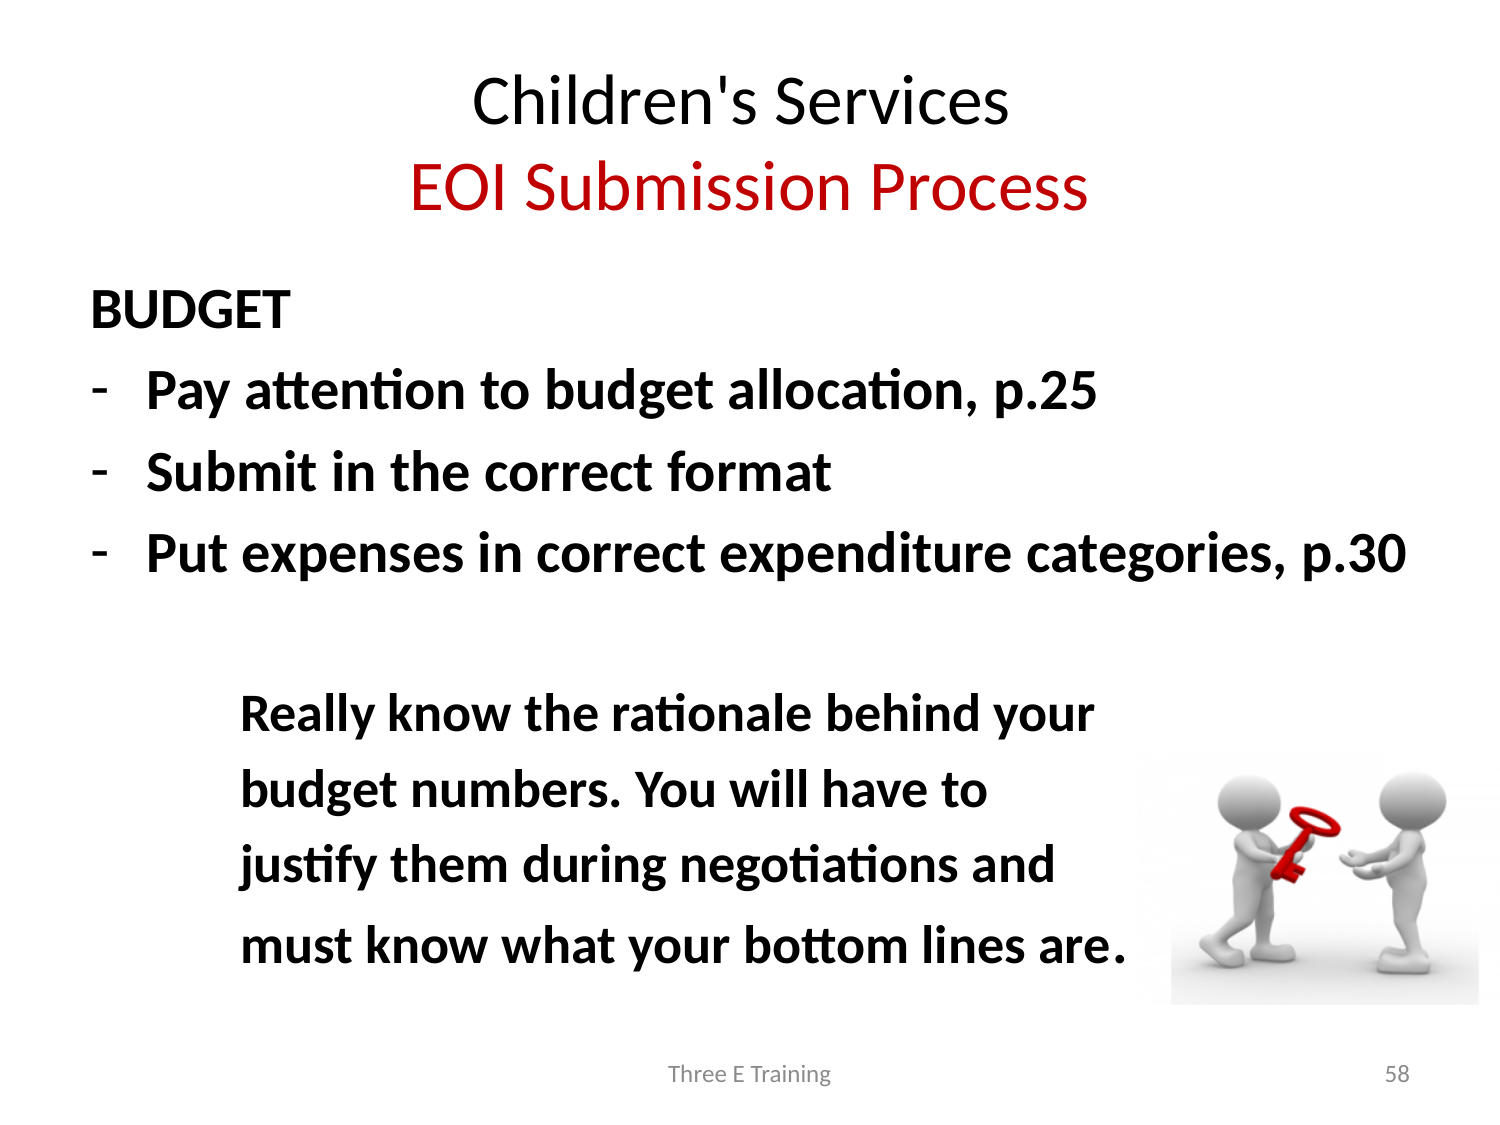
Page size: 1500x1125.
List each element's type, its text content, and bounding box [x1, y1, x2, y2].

slide_number 58 [1074, 1042, 1425, 1103]
list BUDGET Pay attention to budget allocation, p.25 Submit in the correct format Put expenses in correct expenditure categories, p.30 Really know the rationale behind your budget numbers. You will have to justify them during negotiations and must know what your bottom lines are. [75, 262, 1425, 1005]
footer Three E Training [512, 1042, 988, 1103]
title Children's Services EOI Submission Process [75, 45, 1425, 233]
picture [1137, 749, 1500, 1006]
